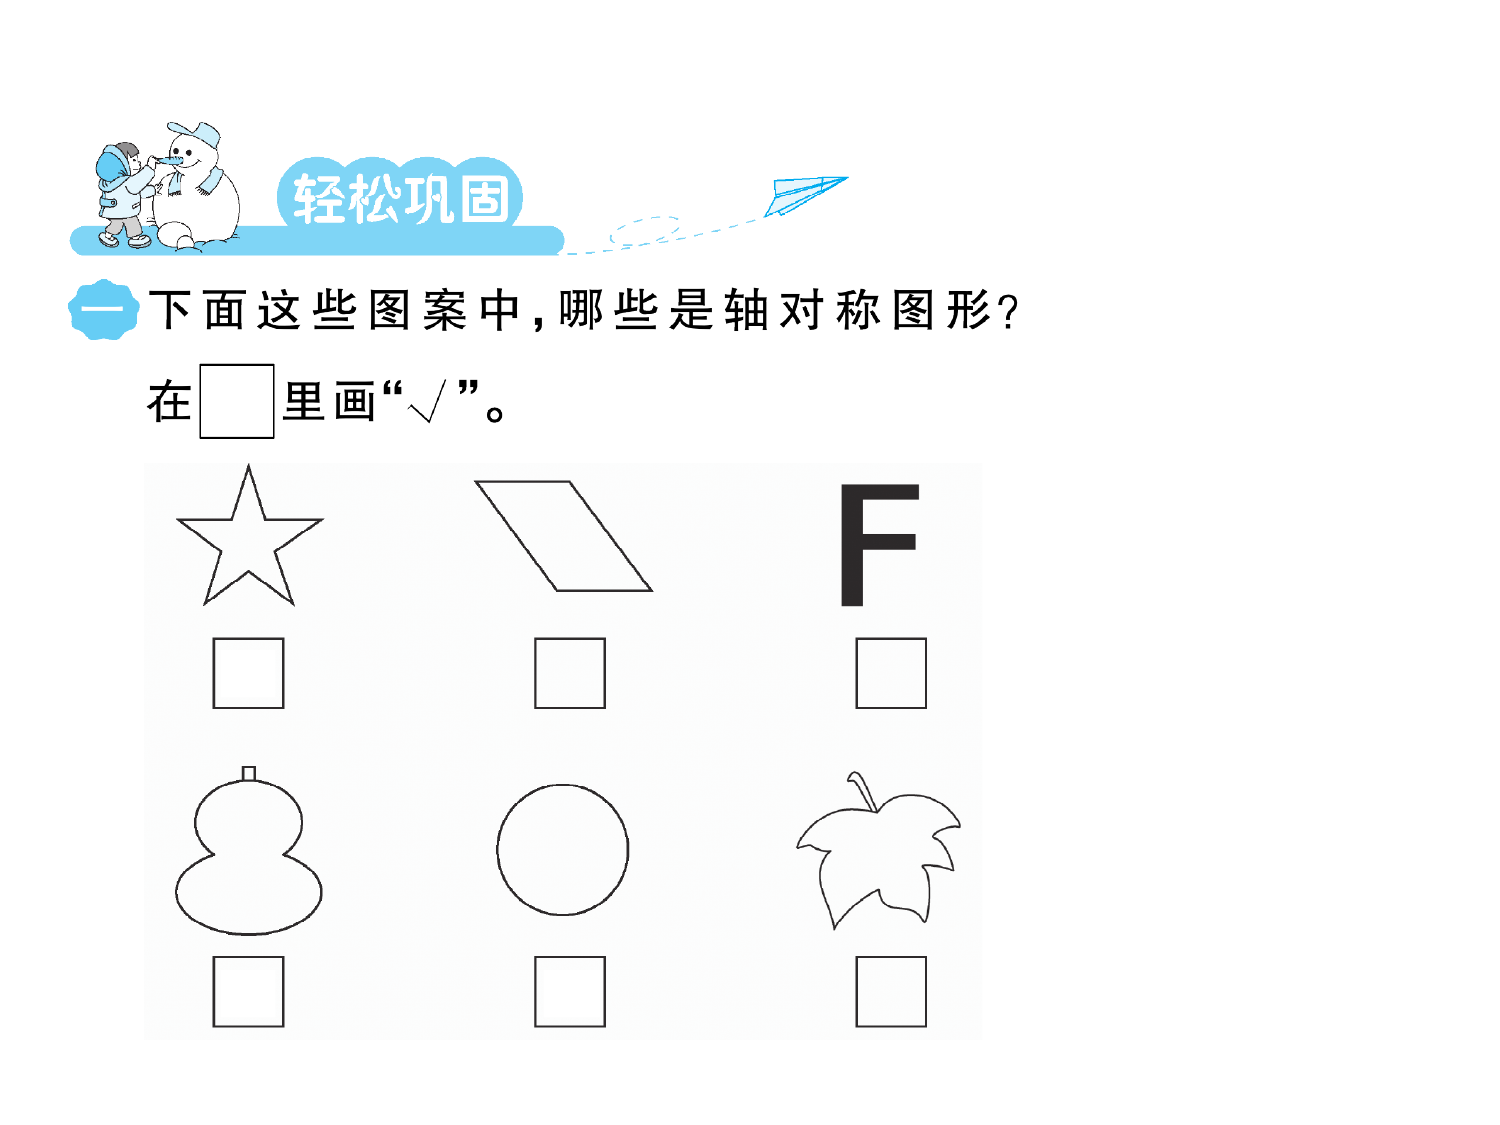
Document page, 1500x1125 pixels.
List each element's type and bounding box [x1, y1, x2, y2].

picture [64, 101, 1046, 1047]
